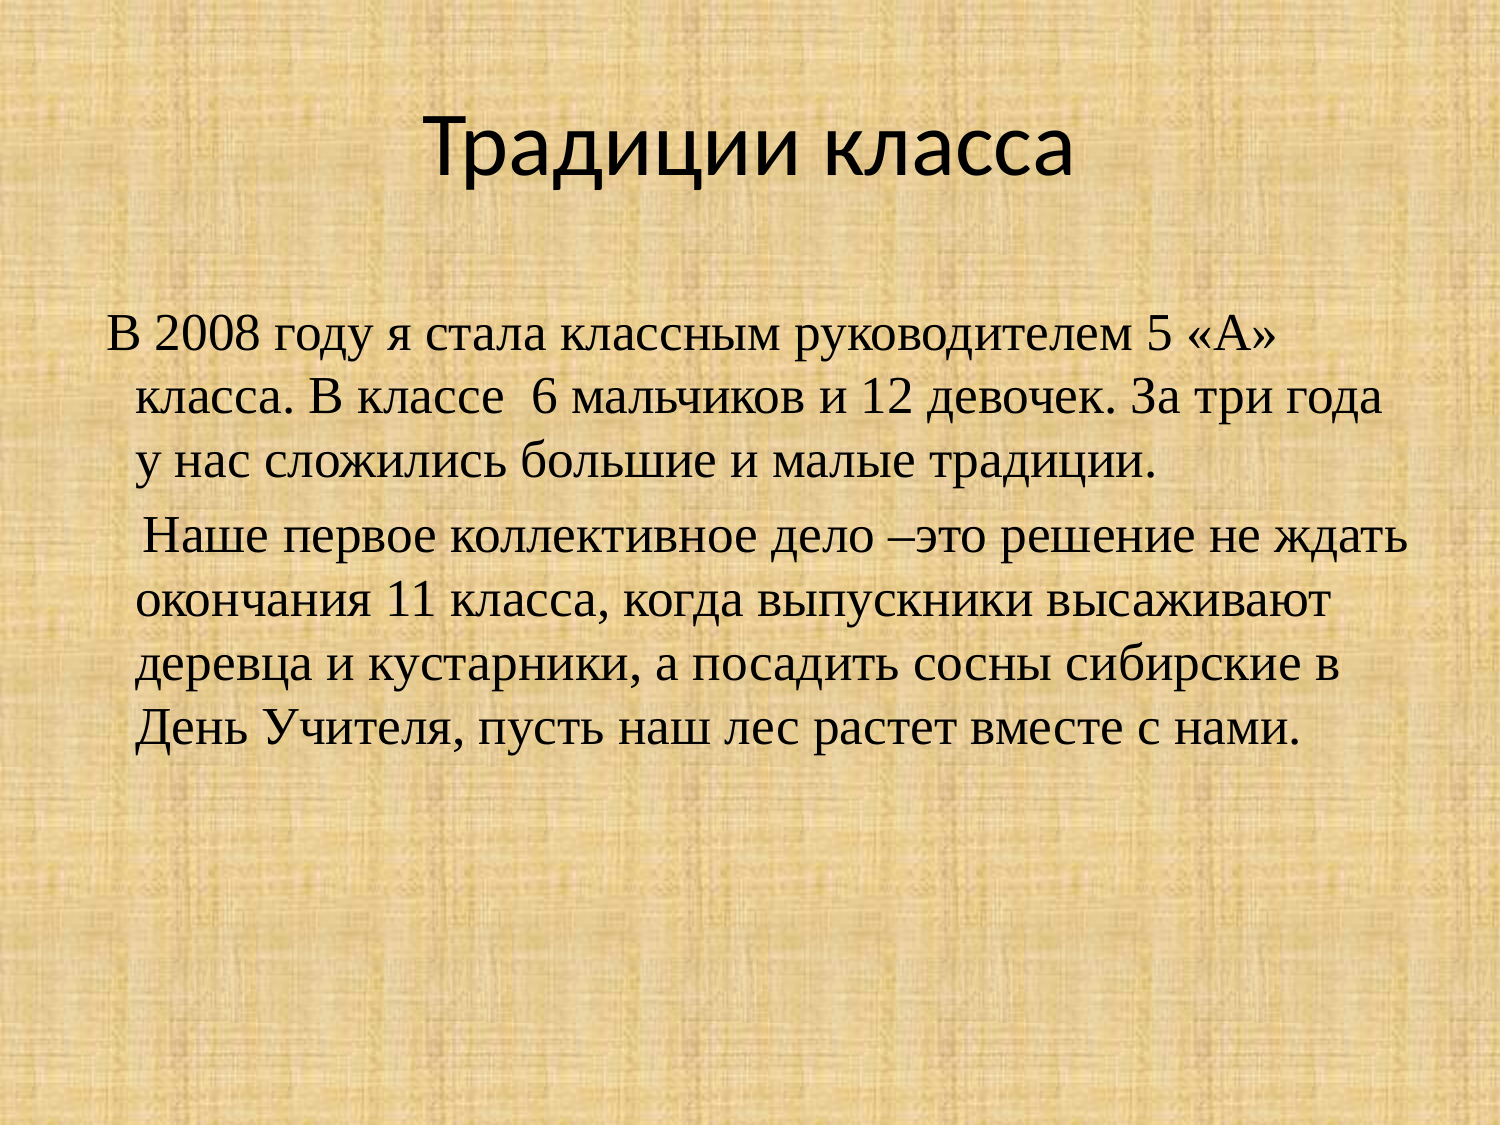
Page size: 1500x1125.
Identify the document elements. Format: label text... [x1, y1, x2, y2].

list В 2008 году я стала классным руководителем 5 «А» класса. В классе 6 мальчиков и 12 девочек. За три года у нас сложились большие и малые традиции. Наше первое коллективное дело –это решение не ждать окончания 11 класса, когда выпускники высаживают деревца и кустарники, а посадить сосны сибирские в День Учителя, пусть наш лес растет вместе с нами. [75, 262, 1425, 1005]
title Традиции класса [75, 45, 1425, 233]
picture [0, 0, 1500, 1125]
